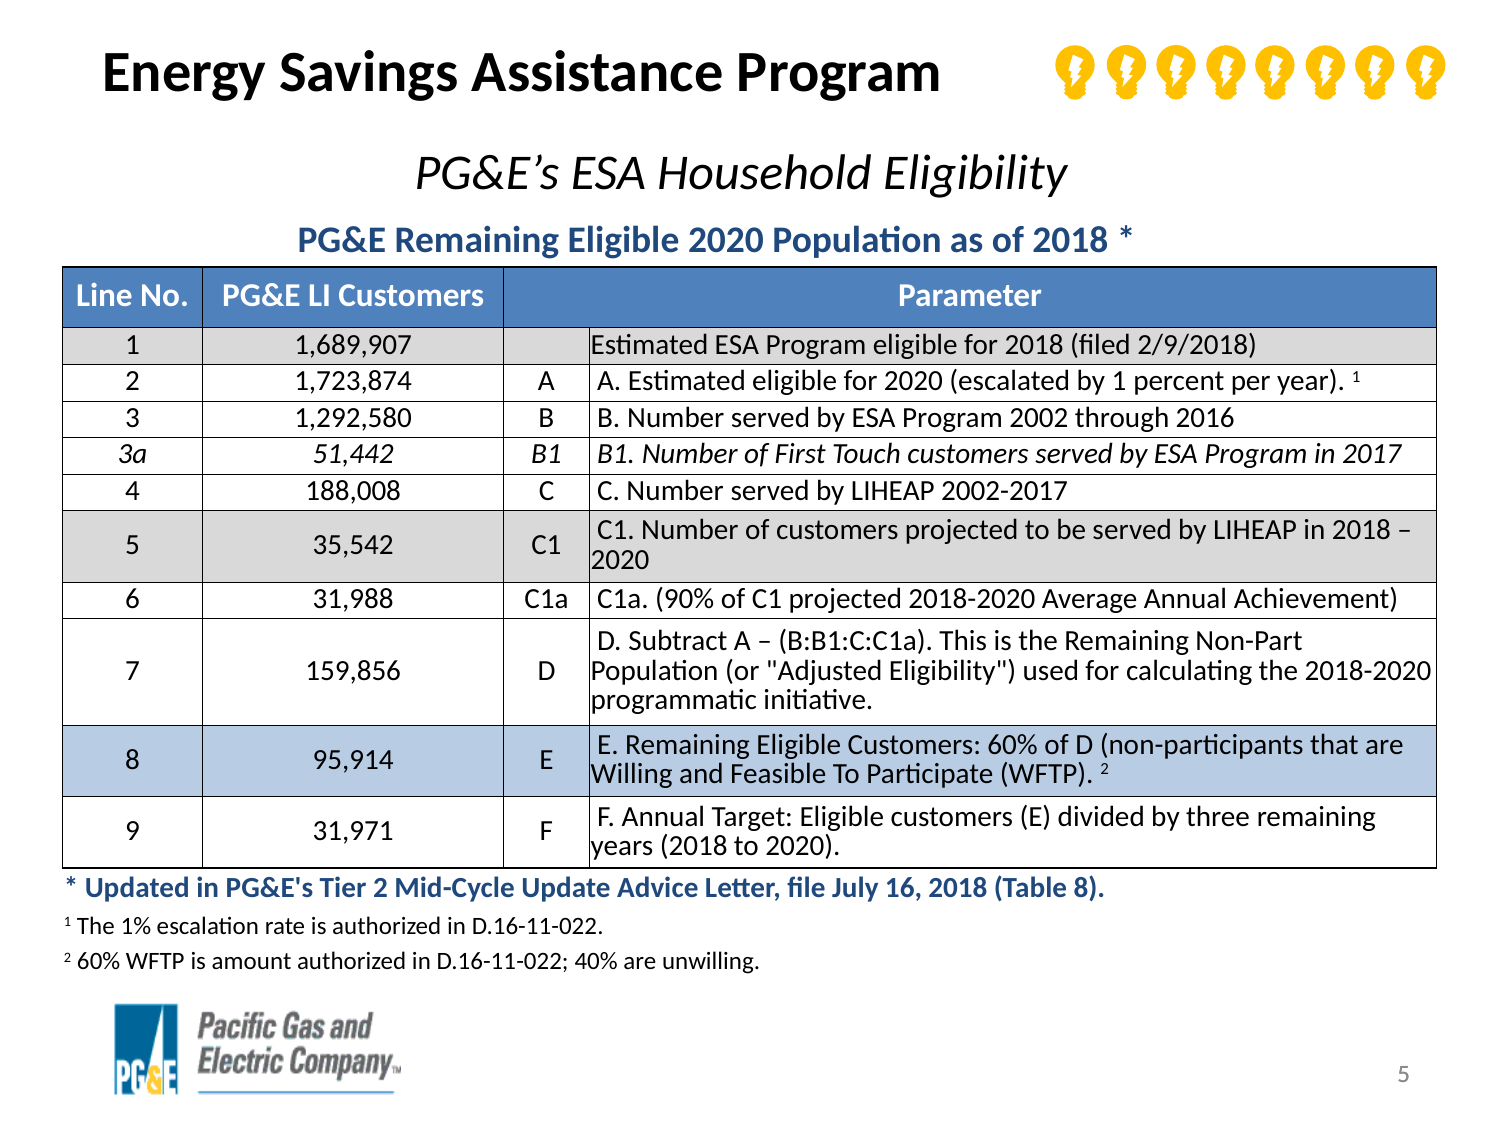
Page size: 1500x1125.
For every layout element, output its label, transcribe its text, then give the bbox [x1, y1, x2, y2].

text_box [1213, 80, 1220, 87]
picture [112, 1001, 426, 1125]
text_box [1262, 88, 1269, 98]
text_box [1222, 87, 1239, 98]
table_cell C1a. (90% of C1 projected 2018-2020 Average Annual Achievement) [590, 583, 1436, 618]
table_cell E. Remaining Eligible Customers: 60% of D (non-participants that are Willing and Feasible To Participate (WFTP). 2 [590, 726, 1436, 796]
text_box [1068, 62, 1084, 82]
text_box [1371, 87, 1388, 98]
text_box [1113, 79, 1121, 87]
text_box [1062, 84, 1069, 91]
title PG&E’s ESA Household Eligibility [87, 103, 1395, 236]
text_box [1075, 83, 1088, 90]
text_box [1368, 73, 1384, 90]
table_cell 4 [63, 475, 202, 510]
text_box [1125, 86, 1140, 97]
table_cell A. Estimated eligible for 2020 (escalated by 1 percent per year). 1 [590, 365, 1436, 401]
table_cell [504, 328, 589, 364]
text_box [1413, 83, 1420, 90]
text_box [1154, 42, 1198, 83]
table_cell D. Subtract A – (B:B1:C:C1a). This is the Remaining Non-Part Population (or "Adjusted Eligibility") used for calculating the 2018-2020 programmatic initiative. [590, 619, 1436, 725]
table_cell 3 [63, 402, 202, 437]
text_box [1413, 88, 1420, 98]
text_box [1362, 83, 1369, 90]
table_cell 31,971 [203, 797, 503, 867]
table_cell B1. Number of First Touch customers served by ESA Program in 2017 [590, 438, 1436, 474]
table_cell B1 [504, 438, 589, 474]
text_box [1312, 84, 1319, 91]
table_cell 95,914 [203, 726, 503, 796]
text_box [1404, 43, 1448, 83]
table_header Parameter [504, 268, 1436, 327]
table_cell 1,723,874 [203, 365, 503, 401]
text_box [1169, 73, 1185, 89]
text_box [1219, 73, 1235, 90]
text_box [1166, 89, 1186, 102]
text_box [1265, 90, 1284, 102]
text_box [1319, 73, 1334, 90]
text_box [1419, 73, 1435, 90]
table_cell F. Annual Target: Eligible customers (E) divided by three remaining years (2018 to 2020). [590, 797, 1436, 867]
table_cell C1a [504, 583, 589, 618]
table_cell D [504, 619, 589, 725]
text_box [1117, 89, 1136, 102]
table_cell A [504, 365, 589, 401]
text_box [1367, 62, 1384, 82]
text_box [1303, 43, 1348, 84]
text_box [1079, 80, 1088, 87]
text_box [1213, 88, 1220, 97]
text_box [1275, 83, 1288, 91]
text_box [1113, 83, 1120, 91]
text_box 5 [1074, 1042, 1425, 1103]
text_box [1316, 90, 1335, 102]
text_box [1375, 83, 1388, 91]
text_box [1065, 90, 1085, 102]
text_box [1271, 87, 1288, 98]
table_cell C. Number served by LIHEAP 2002-2017 [590, 475, 1436, 510]
text_box [1104, 42, 1149, 83]
text_box [1169, 62, 1185, 81]
table_cell 188,008 [203, 475, 503, 510]
text_box [1266, 52, 1286, 73]
table_cell * Updated in PG&E's Tier 2 Mid-Cycle Update Advice Letter, file July 16, 2018 (Table 8). [62, 869, 1437, 905]
text_box [1230, 80, 1239, 87]
table_cell E [504, 726, 589, 796]
text_box [1120, 73, 1135, 89]
text_box [1413, 80, 1420, 87]
table_cell 8 [63, 726, 202, 796]
text_box [1071, 87, 1088, 98]
table_cell Estimated ESA Program eligible for 2018 (filed 2/9/2018) [590, 328, 1436, 364]
text_box [1329, 80, 1338, 86]
text_box [1312, 87, 1320, 98]
text_box [1268, 73, 1284, 90]
text_box [1362, 88, 1369, 98]
table_cell C1 [504, 511, 589, 582]
table_cell 51,442 [203, 438, 503, 474]
text_box [1366, 52, 1386, 73]
text_box [1312, 80, 1320, 87]
table_cell 2 60% WFTP is amount authorized in D.16-11-022; 40% are unwilling. [62, 941, 1437, 976]
text_box [1167, 52, 1187, 73]
text_box [1262, 80, 1269, 87]
table_cell B. Number served by ESA Program 2002 through 2016 [590, 402, 1436, 437]
text_box [1426, 83, 1439, 91]
table_header Line No. [63, 268, 202, 327]
text_box [1418, 62, 1435, 82]
text_box [1068, 73, 1084, 90]
text_box [1262, 83, 1269, 90]
table_cell F [504, 797, 589, 867]
table_cell 31,988 [203, 583, 503, 618]
text_box [1267, 62, 1284, 82]
table_cell 1 The 1% escalation rate is authorized in D.16-11-022. [62, 905, 1437, 941]
table_cell 9 [63, 797, 202, 867]
text_box [1213, 84, 1220, 91]
table_cell 1,689,907 [203, 328, 503, 364]
text_box [1163, 79, 1170, 87]
text_box [1130, 80, 1140, 87]
text_box [1177, 83, 1189, 90]
text_box PG&E Remaining Eligible 2020 Population as of 2018 * [282, 207, 1152, 266]
text_box Energy Savings Assistance Program [87, 25, 1103, 103]
text_box [1180, 79, 1189, 86]
text_box [1117, 52, 1137, 73]
text_box [1113, 87, 1124, 97]
text_box [1062, 80, 1069, 87]
table_cell 1 [63, 328, 202, 364]
text_box [1163, 86, 1189, 98]
text_box [1417, 52, 1437, 73]
text_box [1217, 52, 1237, 73]
text_box [1253, 43, 1297, 83]
text_box [1362, 80, 1369, 87]
text_box [1316, 52, 1336, 73]
table_cell C1. Number of customers projected to be served by LIHEAP in 2018 – 2020 [590, 511, 1436, 582]
text_box [1066, 52, 1086, 73]
text_box [1416, 90, 1436, 102]
text_box [1128, 83, 1140, 91]
text_box [1053, 43, 1097, 83]
text_box [1326, 83, 1338, 90]
table_header PG&E LI Customers [203, 268, 503, 327]
table_cell 1,292,580 [203, 402, 503, 437]
table_cell 5 [63, 511, 202, 582]
table_cell 159,856 [203, 619, 503, 725]
text_box [1422, 87, 1439, 98]
text_box [1379, 80, 1388, 87]
text_box [1226, 83, 1239, 91]
text_box [1365, 90, 1384, 102]
table_cell 2 [63, 365, 202, 401]
table_cell 7 [63, 619, 202, 725]
text_box [1321, 87, 1338, 98]
text_box [1218, 62, 1235, 82]
table_cell C [504, 475, 589, 510]
table_cell 35,542 [203, 511, 503, 582]
text_box [1430, 80, 1439, 87]
table_cell 6 [63, 583, 202, 618]
text_box [1216, 90, 1236, 102]
table_cell 3a [63, 438, 202, 474]
text_box [1163, 83, 1170, 90]
table_cell B [504, 402, 589, 437]
text_box [1062, 88, 1069, 97]
text_box [1119, 62, 1135, 81]
text_box [1204, 43, 1248, 83]
text_box [1352, 43, 1397, 83]
text_box [1279, 80, 1288, 87]
text_box [1318, 62, 1334, 82]
